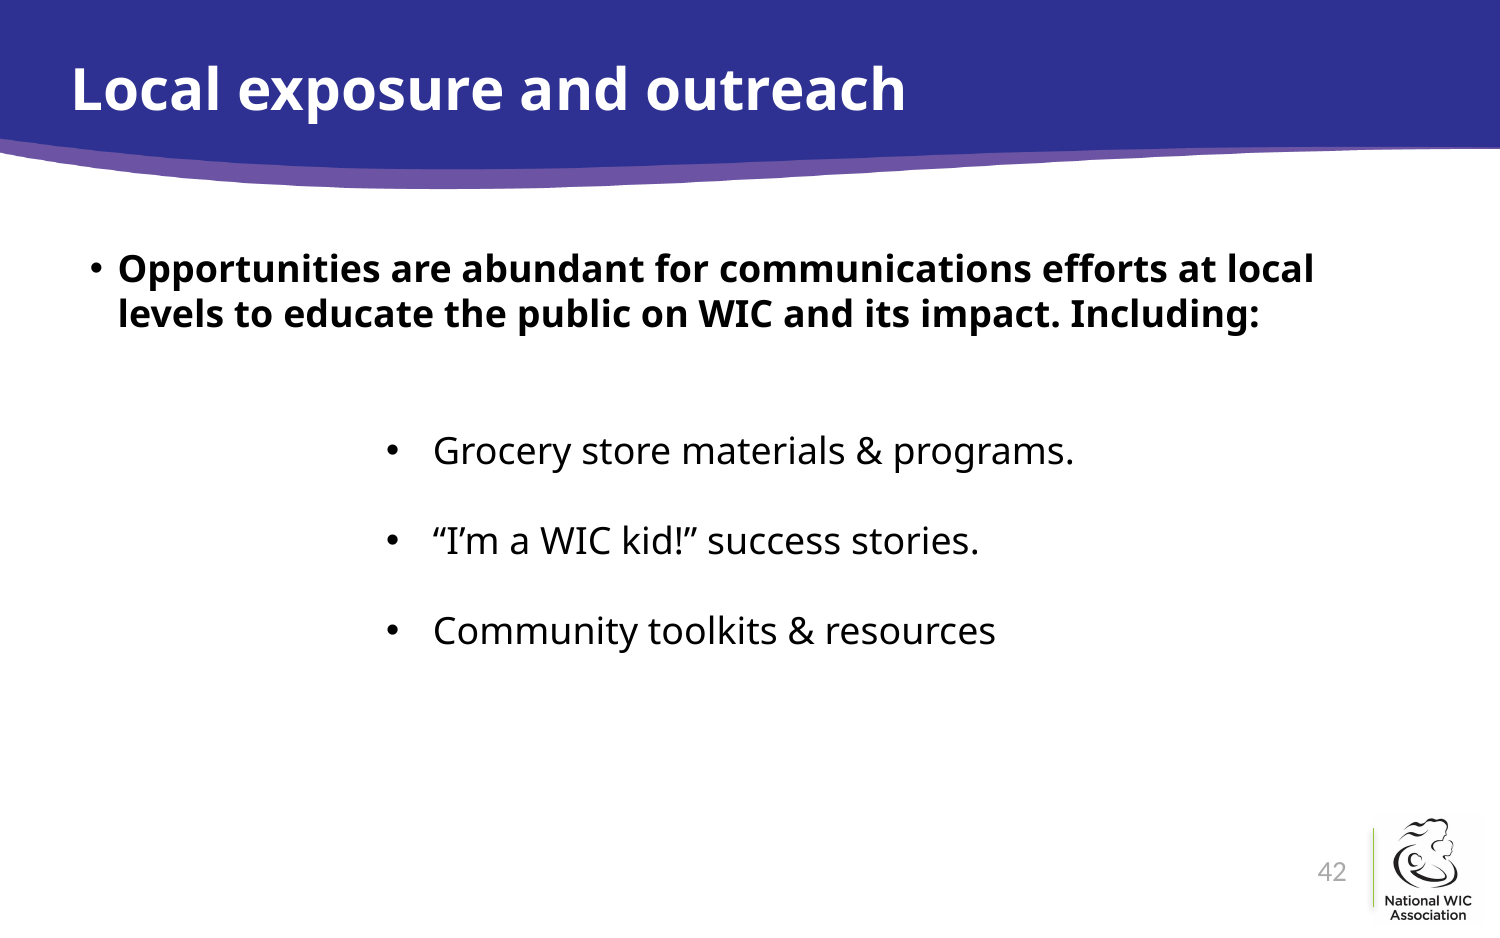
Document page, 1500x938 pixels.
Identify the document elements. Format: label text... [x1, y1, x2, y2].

picture [0, 0, 1500, 938]
list Opportunities are abundant for communications efforts at local levels to educate the public on WIC and its impact. Including: [75, 188, 1425, 381]
title Local exposure and outreach [55, 44, 1406, 148]
text_box Grocery store materials & programs. “I’m a WIC kid!” success stories. Community toolkits & resources [298, 419, 1163, 660]
slide_number 42 [1285, 844, 1362, 894]
